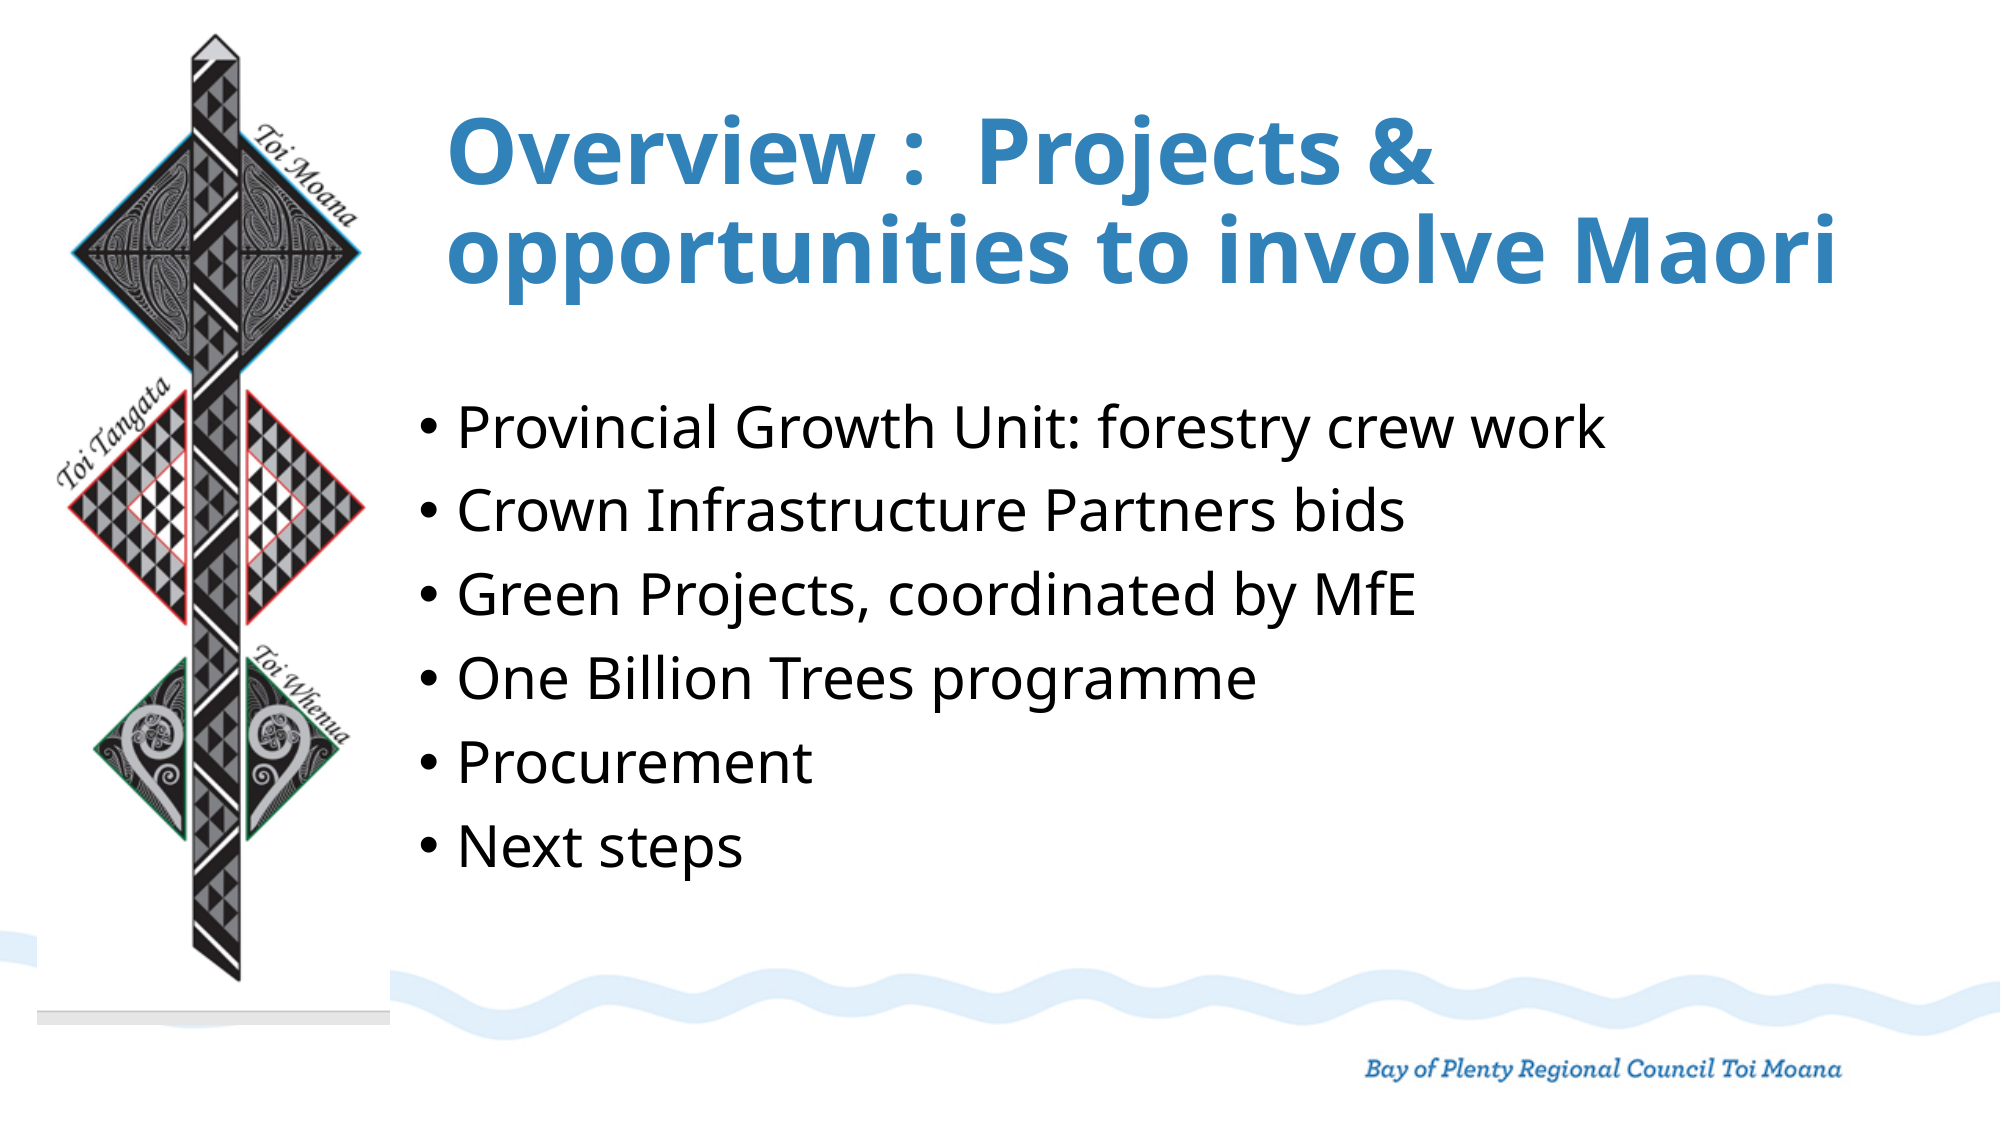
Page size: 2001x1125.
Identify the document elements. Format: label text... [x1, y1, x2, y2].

picture [0, 0, 2001, 1125]
title Overview : Projects & opportunities to involve Maori [430, 95, 1928, 314]
list Provincial Growth Unit: forestry crew work Crown Infrastructure Partners bids Green Projects, coordinated by MfE One Billion Trees programme Procurement Next steps [403, 299, 1863, 953]
